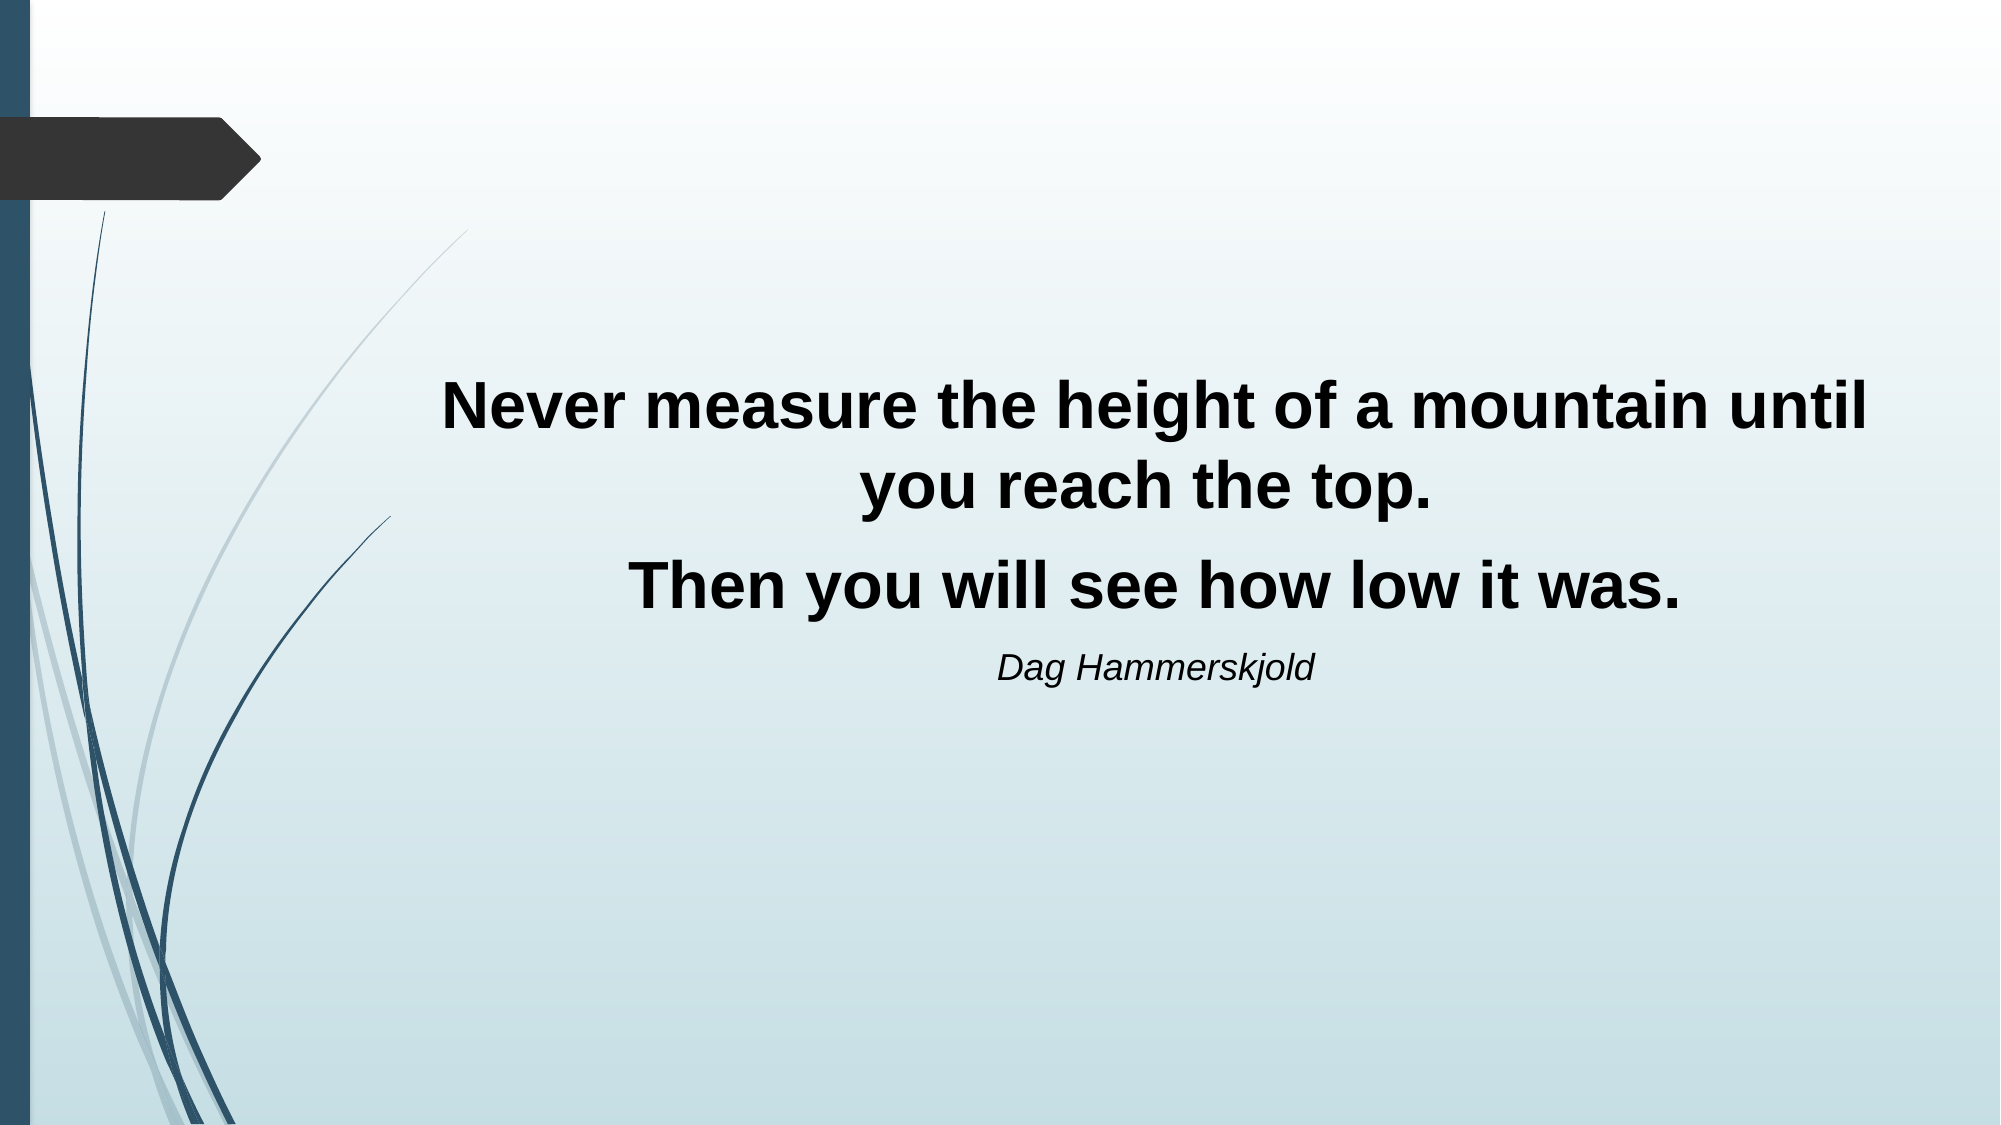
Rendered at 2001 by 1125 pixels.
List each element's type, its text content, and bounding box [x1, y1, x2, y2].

list Never measure the height of a mountain until you reach the top. Then you will see how low it was. Dag Hammerskjold [424, 145, 1888, 970]
